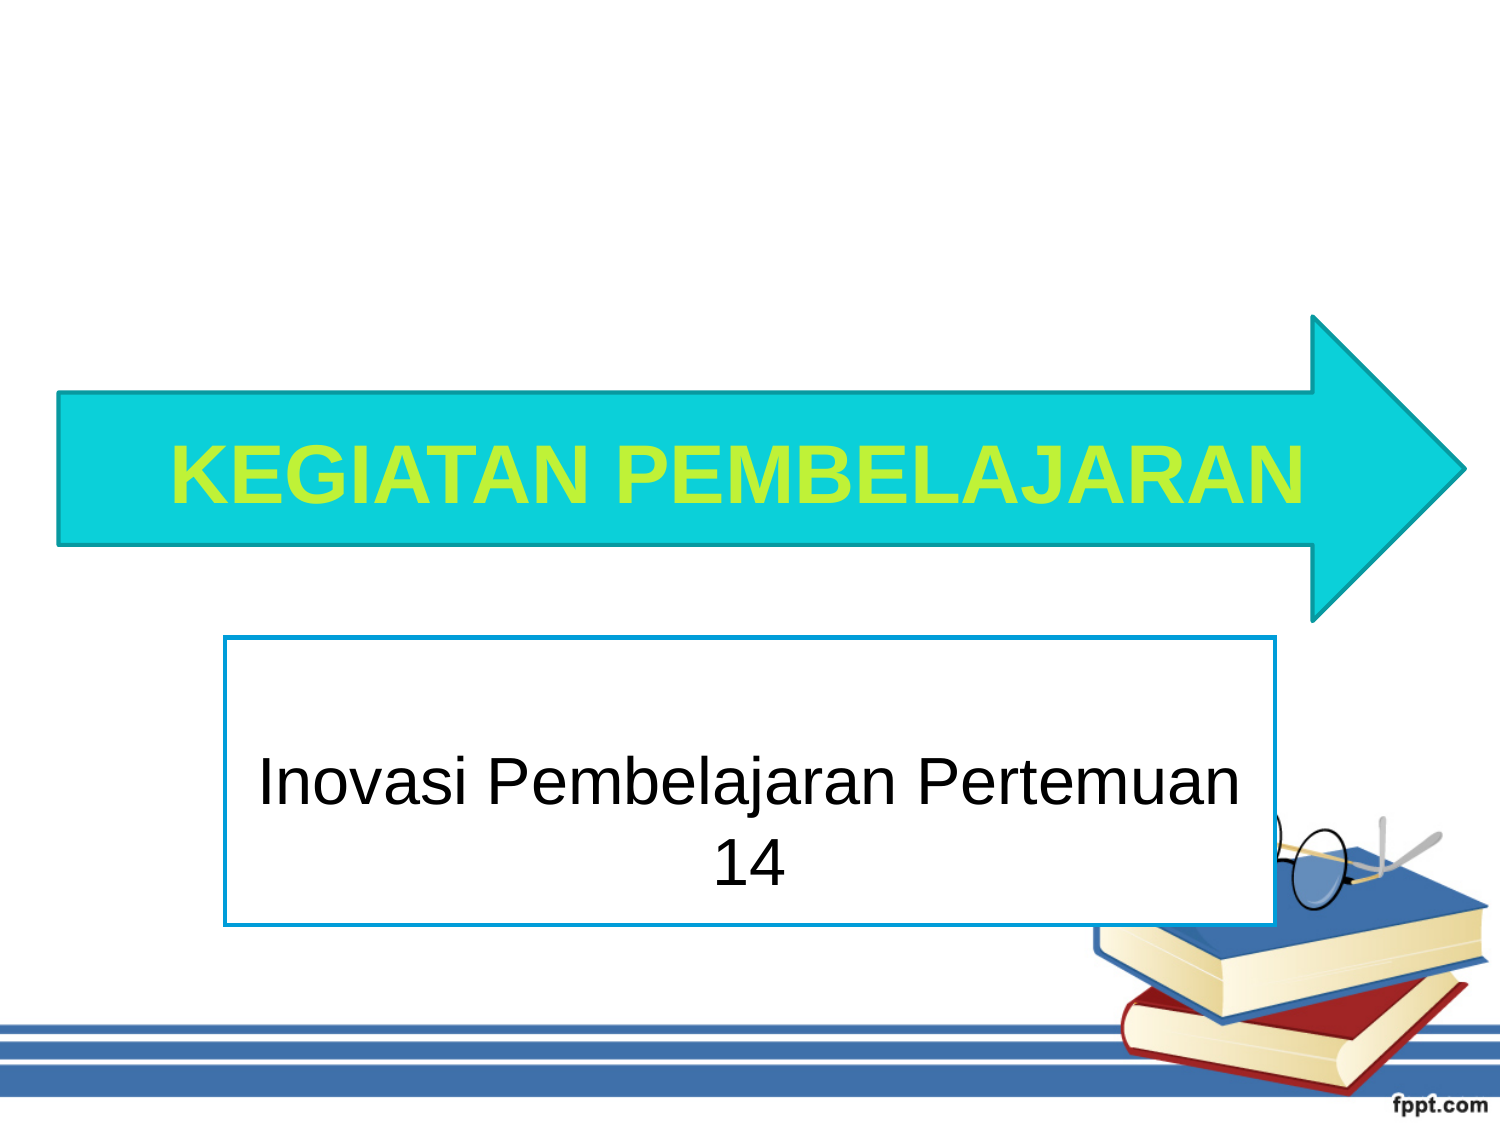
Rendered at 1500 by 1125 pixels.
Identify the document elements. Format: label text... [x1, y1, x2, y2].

text_box [56, 390, 112, 547]
subtitle Inovasi Pembelajaran Pertemuan 14 [223, 635, 1277, 927]
text_box [1310, 314, 1349, 349]
text_box [1388, 388, 1467, 549]
title KEGIATAN PEMBELAJARAN [112, 349, 1388, 591]
picture [0, 0, 1500, 1125]
text_box [1310, 591, 1346, 624]
